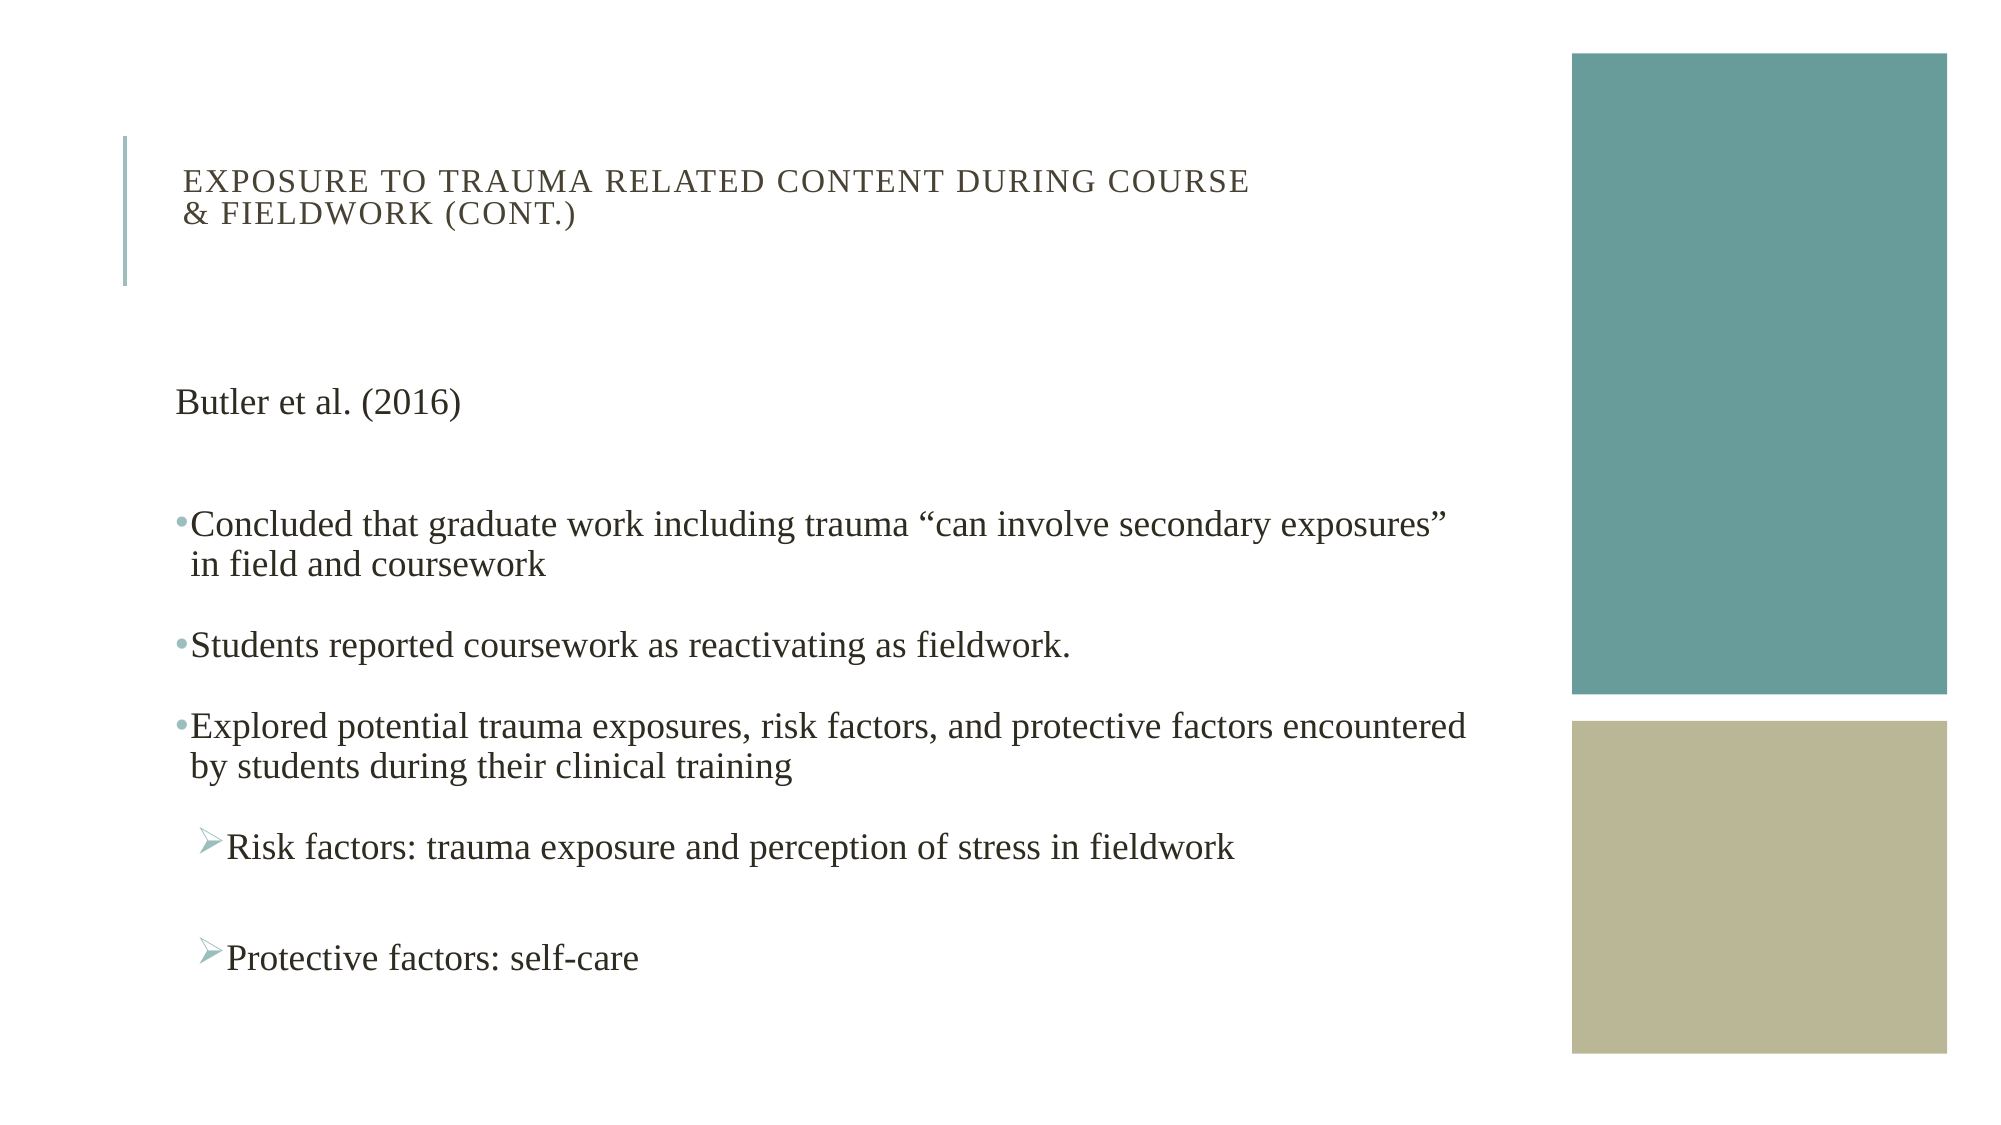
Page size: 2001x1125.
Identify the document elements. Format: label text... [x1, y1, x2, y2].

text_box [1571, 52, 1948, 696]
list Butler et al. (2016) Concluded that graduate work including trauma “can involve secondary exposures” in field and coursework Students reported coursework as reactivating as fieldwork. Explored potential trauma exposures, risk factors, and protective factors encountered by students during their clinical training Risk factors: trauma exposure and perception of stress in fieldwork Protective factors: self-care [168, 375, 1484, 1035]
title EXPOSURE TO TRAUMA RELATED CONTENT DURING COURSE & FIELDWORK (cont.) [168, 96, 1484, 342]
text_box [1571, 720, 1948, 1055]
